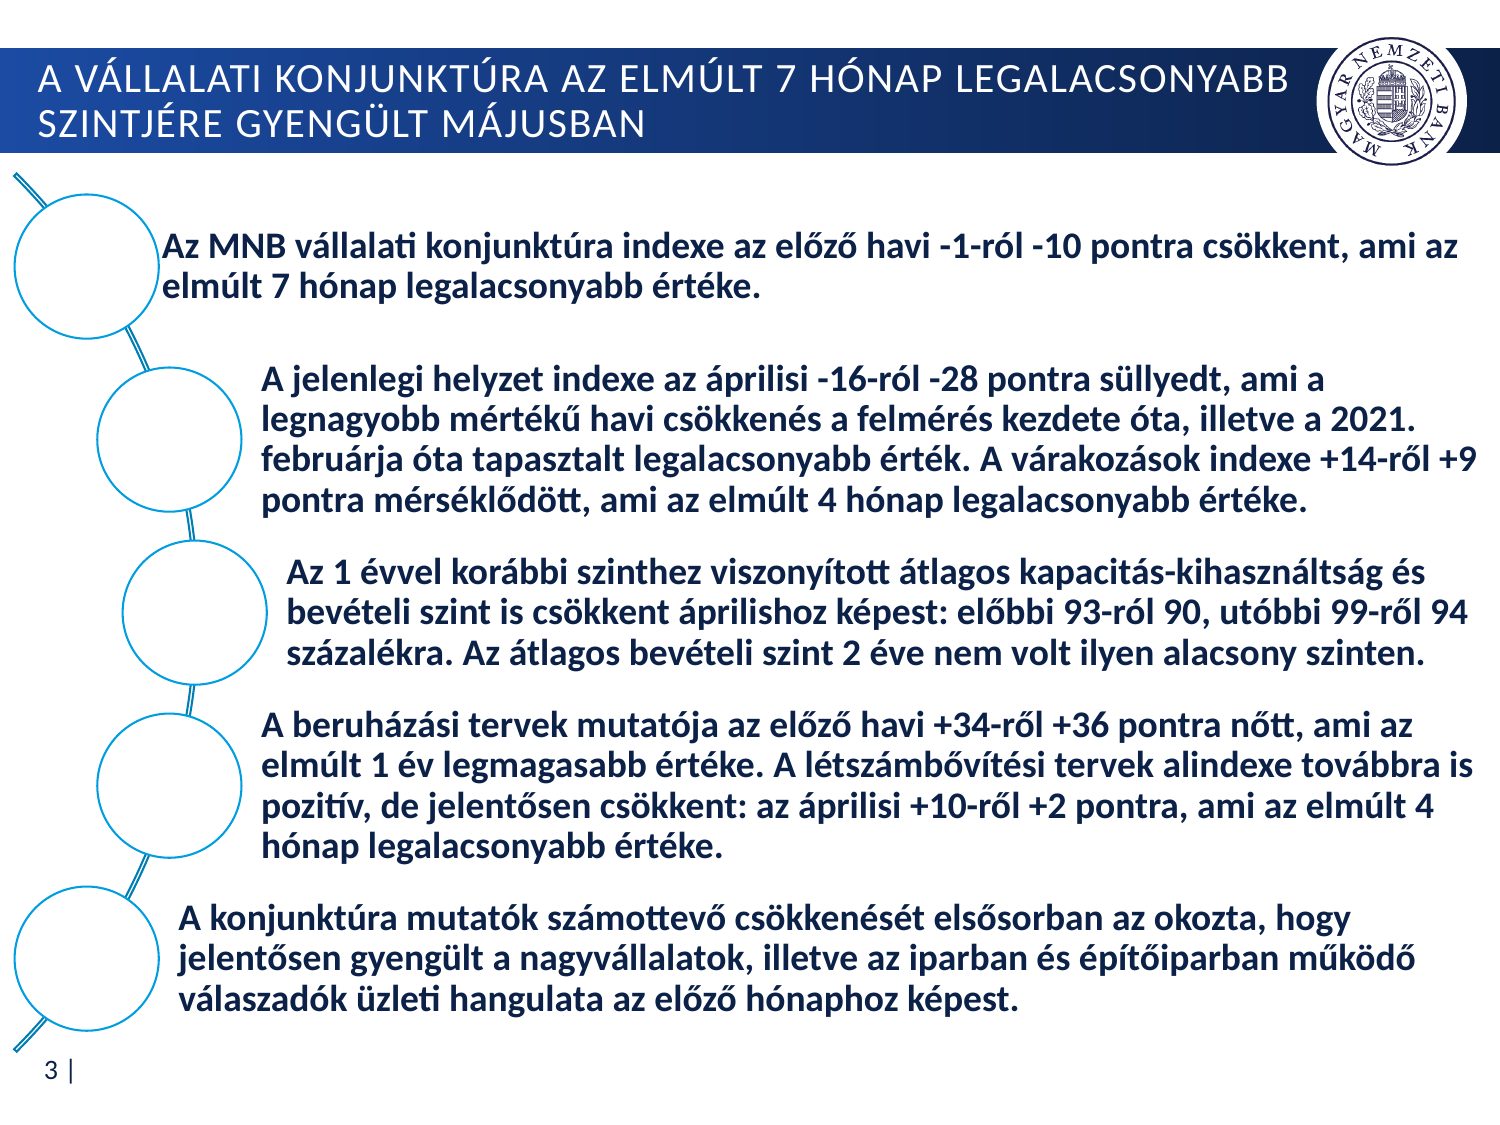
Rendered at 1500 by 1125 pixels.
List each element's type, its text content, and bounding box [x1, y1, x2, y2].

title A vállalati konjunktúra az elmúlt 7 hónap legalacsonyabb szintjére gyengült májusban [22, 50, 1327, 151]
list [0, 151, 1500, 1075]
picture [1327, 36, 1457, 151]
